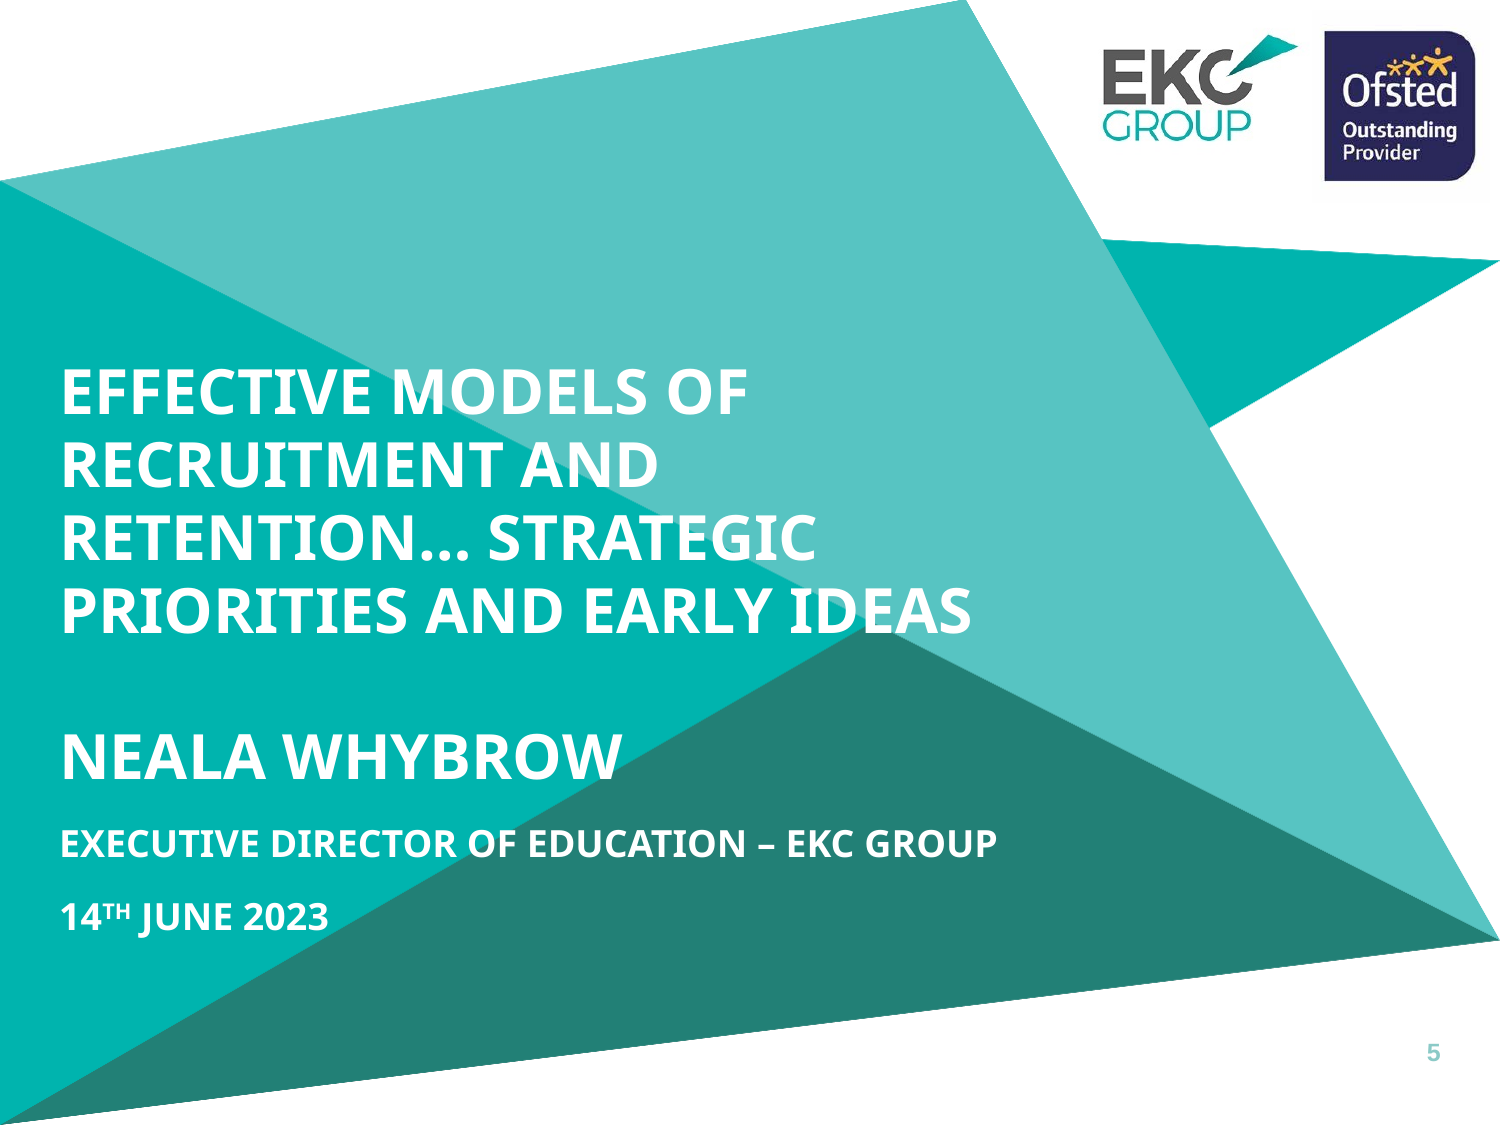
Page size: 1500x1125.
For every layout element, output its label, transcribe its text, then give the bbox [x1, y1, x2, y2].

slide_number 5 [1356, 1036, 1441, 1066]
title Effective models of recruitment and retention… strategic priorities and early ideas Neala Whybrow executive director of education – EKC group 14th June 2023 [59, 354, 1094, 763]
picture [0, 0, 1500, 1125]
